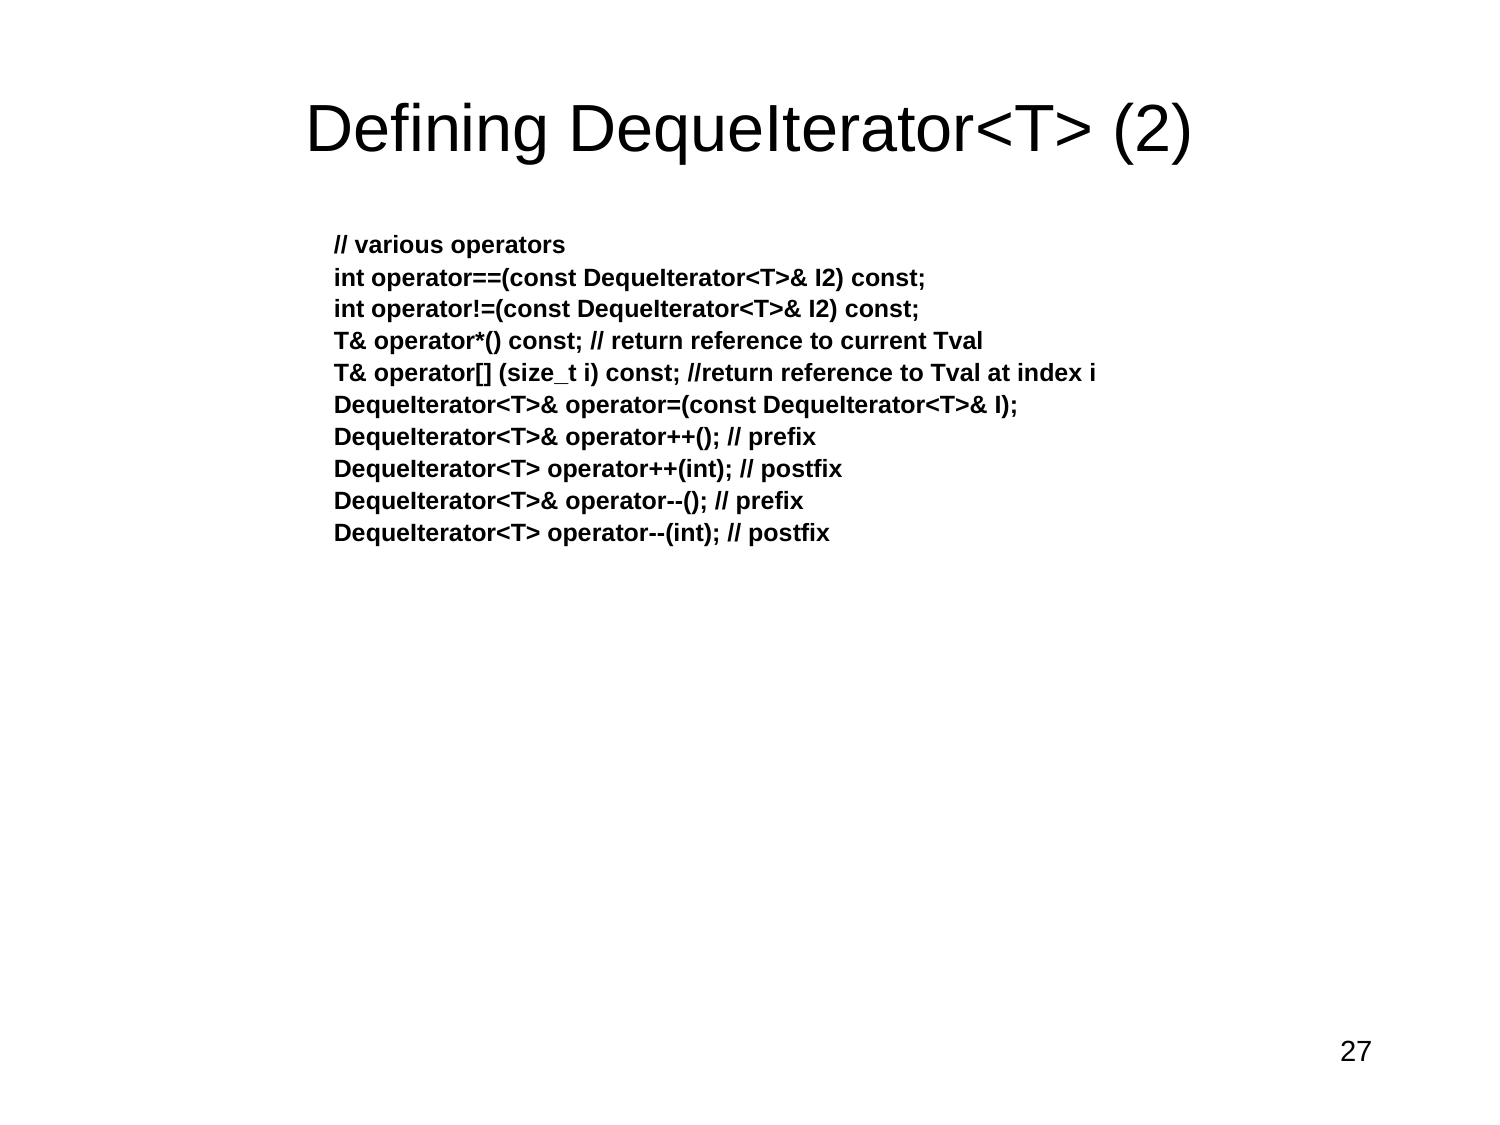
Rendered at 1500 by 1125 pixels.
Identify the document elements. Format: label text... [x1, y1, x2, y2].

slide_number 27 [1074, 1024, 1388, 1101]
list // various operators int operator==(const DequeIterator<T>& I2) const; int operator!=(const DequeIterator<T>& I2) const; T& operator*() const; // return reference to current Tval T& operator[] (size_t i) const; //return reference to Tval at index i DequeIterator<T>& operator=(const DequeIterator<T>& I); DequeIterator<T>& operator++(); // prefix DequeIterator<T> operator++(int); // postfix DequeIterator<T>& operator--(); // prefix DequeIterator<T> operator--(int); // postfix [112, 224, 1388, 1000]
title Defining DequeIterator<T> (2) [112, 62, 1388, 188]
